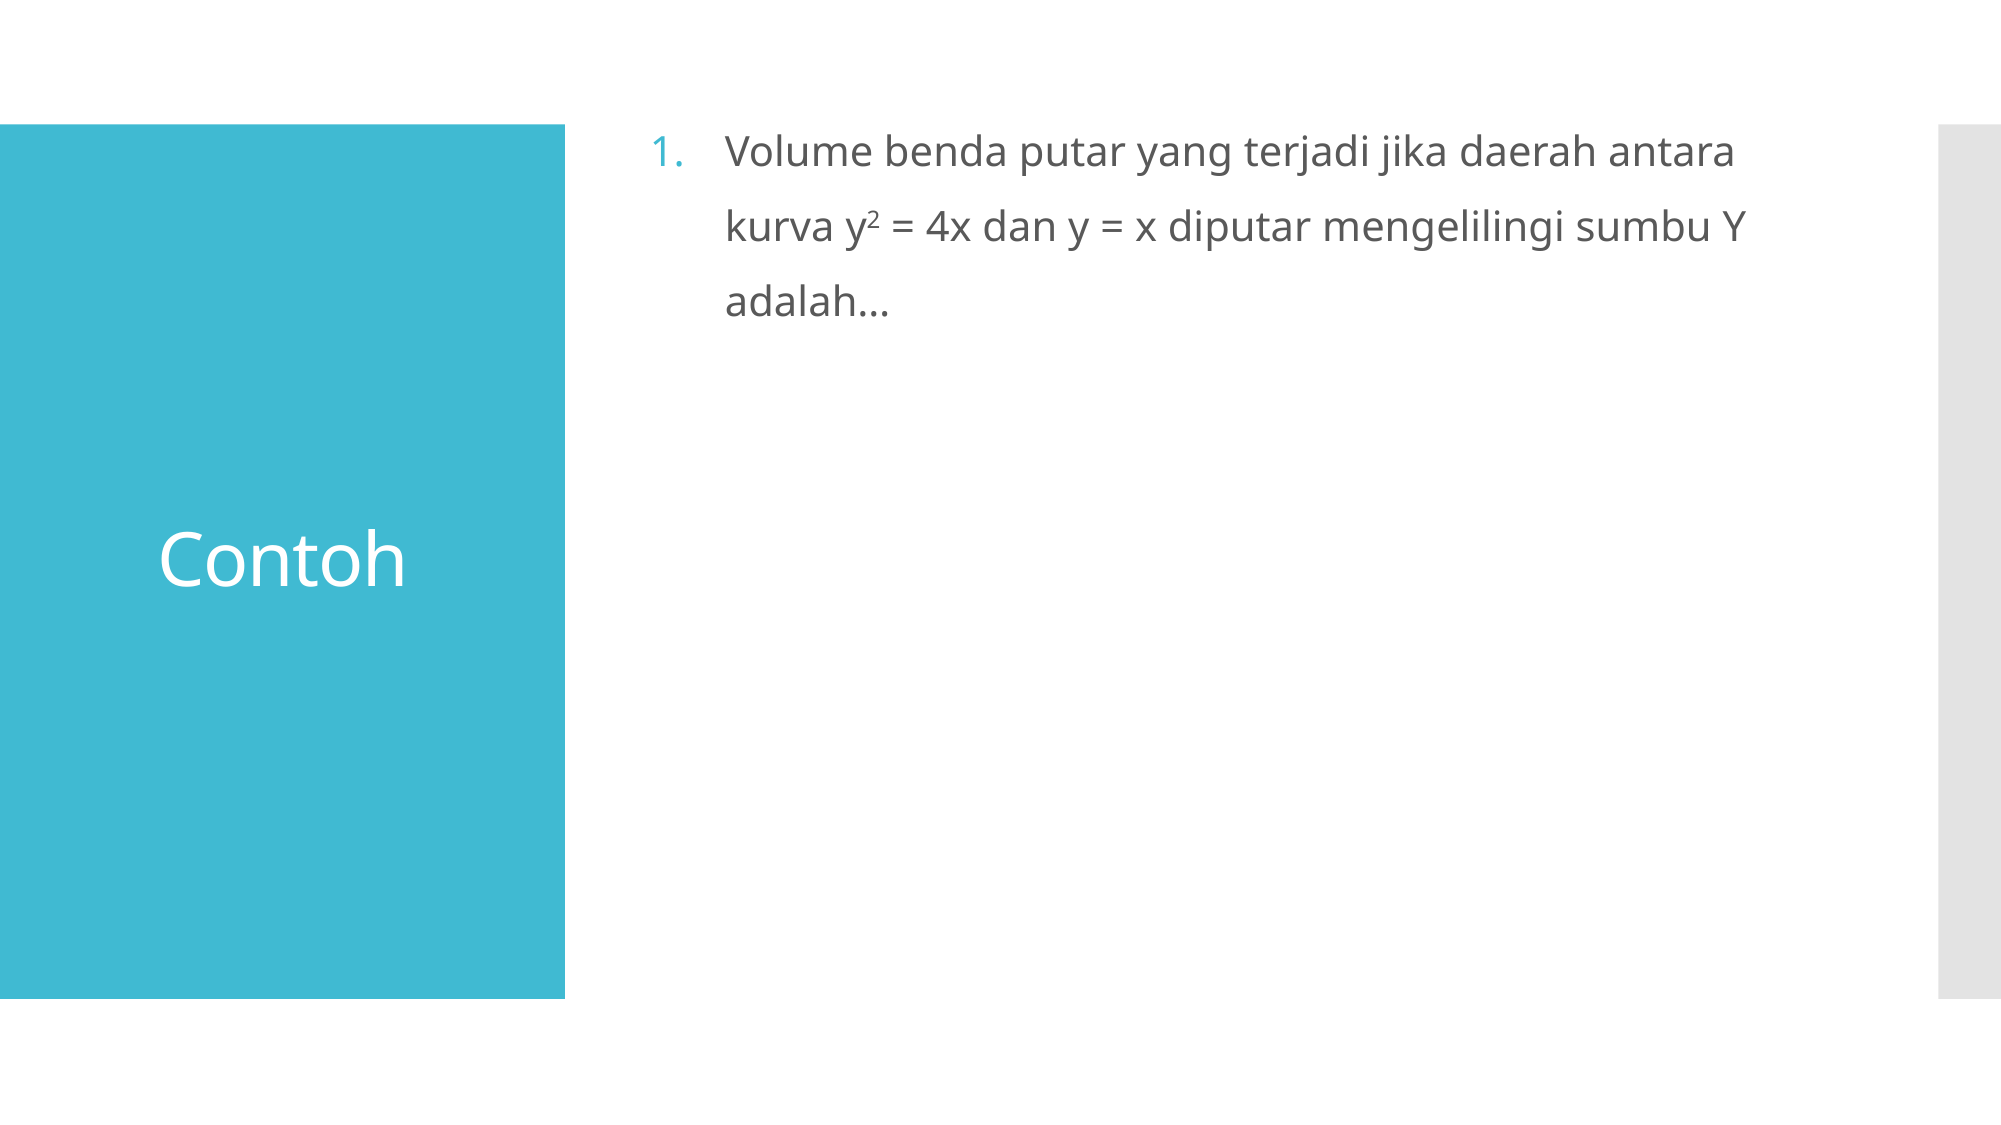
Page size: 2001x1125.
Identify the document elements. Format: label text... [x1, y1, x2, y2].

list Volume benda putar yang terjadi jika daerah antara kurva y2 = 4x dan y = x diputar mengelilingi sumbu Y adalah… [634, 141, 1835, 982]
title Contoh [41, 184, 525, 940]
